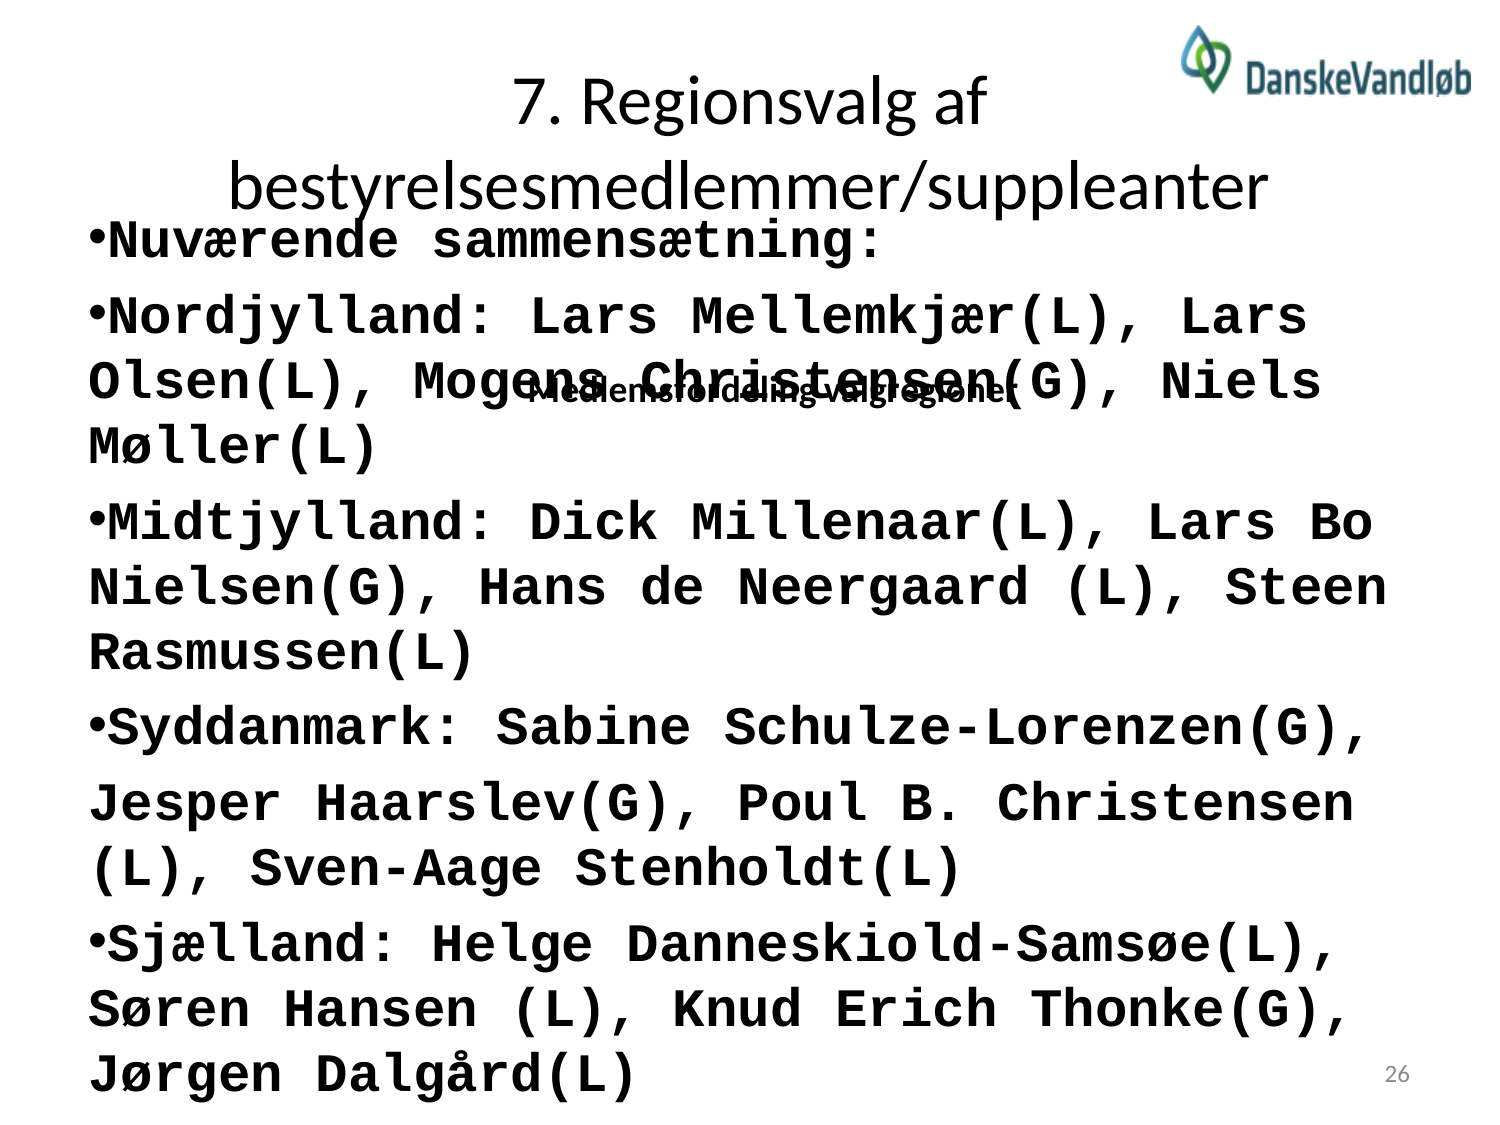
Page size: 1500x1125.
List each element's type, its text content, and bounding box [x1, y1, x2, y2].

slide_number 26 [1074, 1042, 1425, 1103]
picture [1139, 25, 1471, 97]
chart [265, 340, 1282, 1048]
text_box Nuværende sammensætning: Nordjylland: Lars Mellemkjær(L), Lars Olsen(L), Mogens Christensen(G), Niels Møller(L) Midtjylland: Dick Millenaar(L), Lars Bo Nielsen(G), Hans de Neergaard (L), Steen Rasmussen(L) Syddanmark: Sabine Schulze-Lorenzen(G), Jesper Haarslev(G), Poul B. Christensen (L), Sven-Aage Stenholdt(L) Sjælland: Helge Danneskiold-Samsøe(L), Søren Hansen (L), Knud Erich Thonke(G), Jørgen Dalgård(L) [73, 196, 1420, 1110]
text_box 7. Regionsvalg af bestyrelsesmedlemmer/suppleanter [74, 45, 1425, 233]
